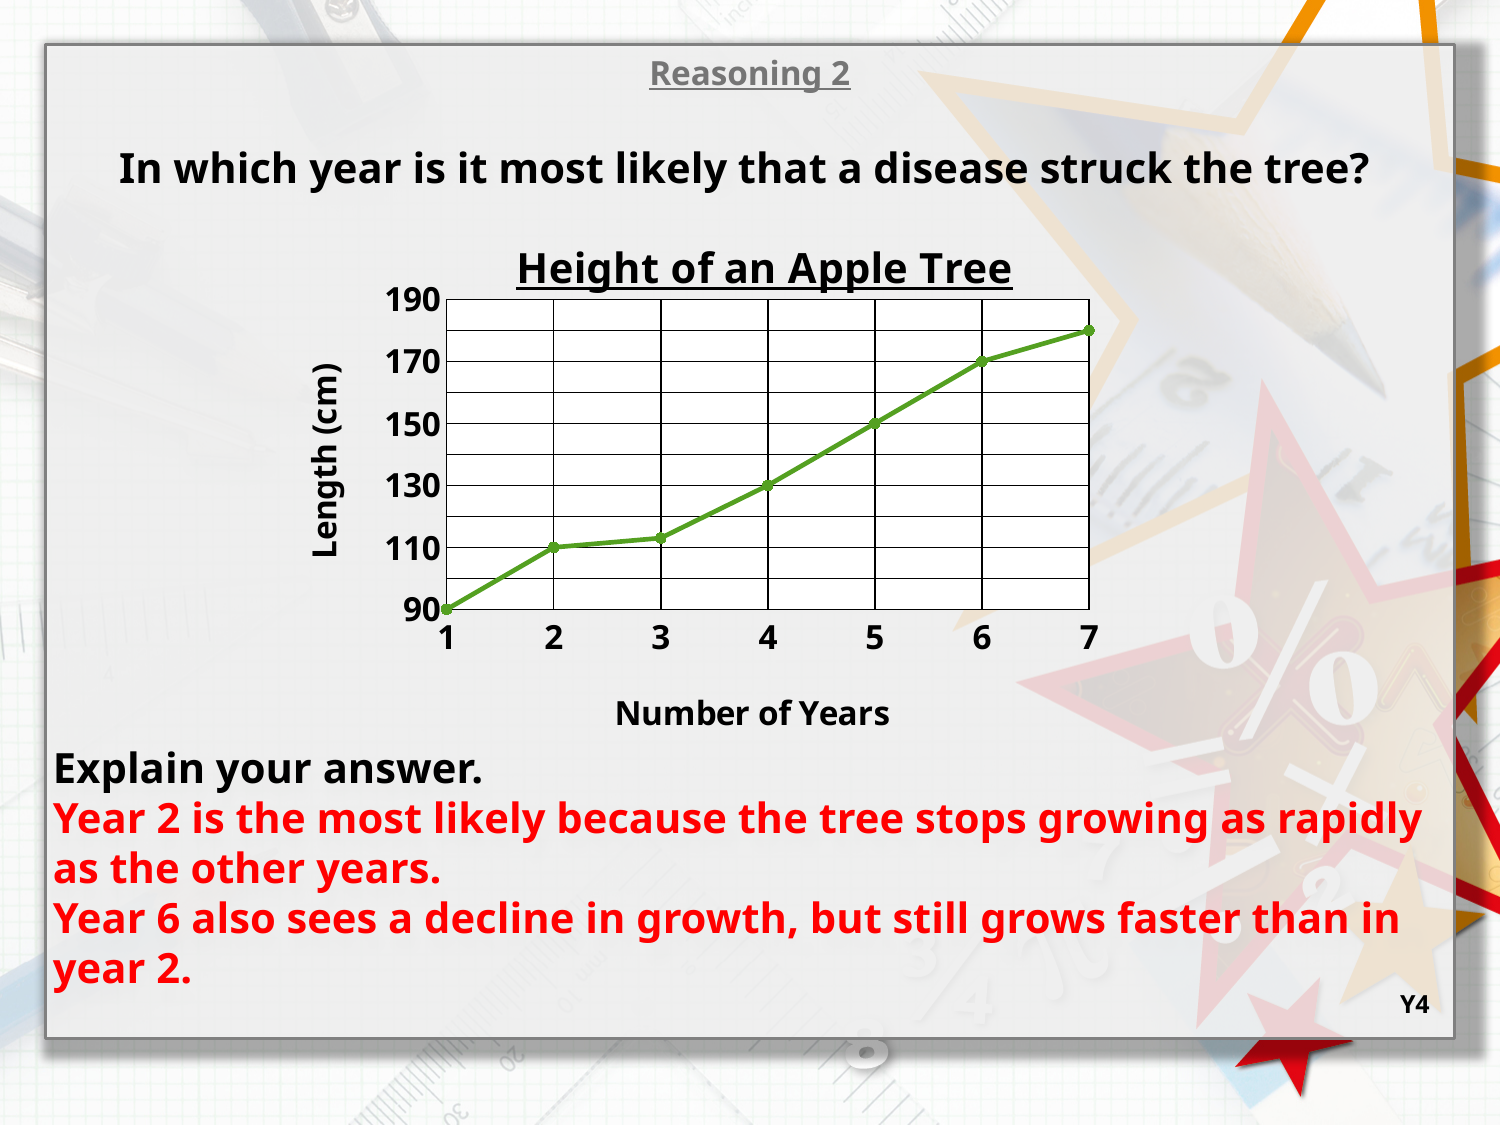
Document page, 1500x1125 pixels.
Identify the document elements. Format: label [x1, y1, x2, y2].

picture [0, 0, 1500, 1125]
chart [290, 194, 1160, 790]
